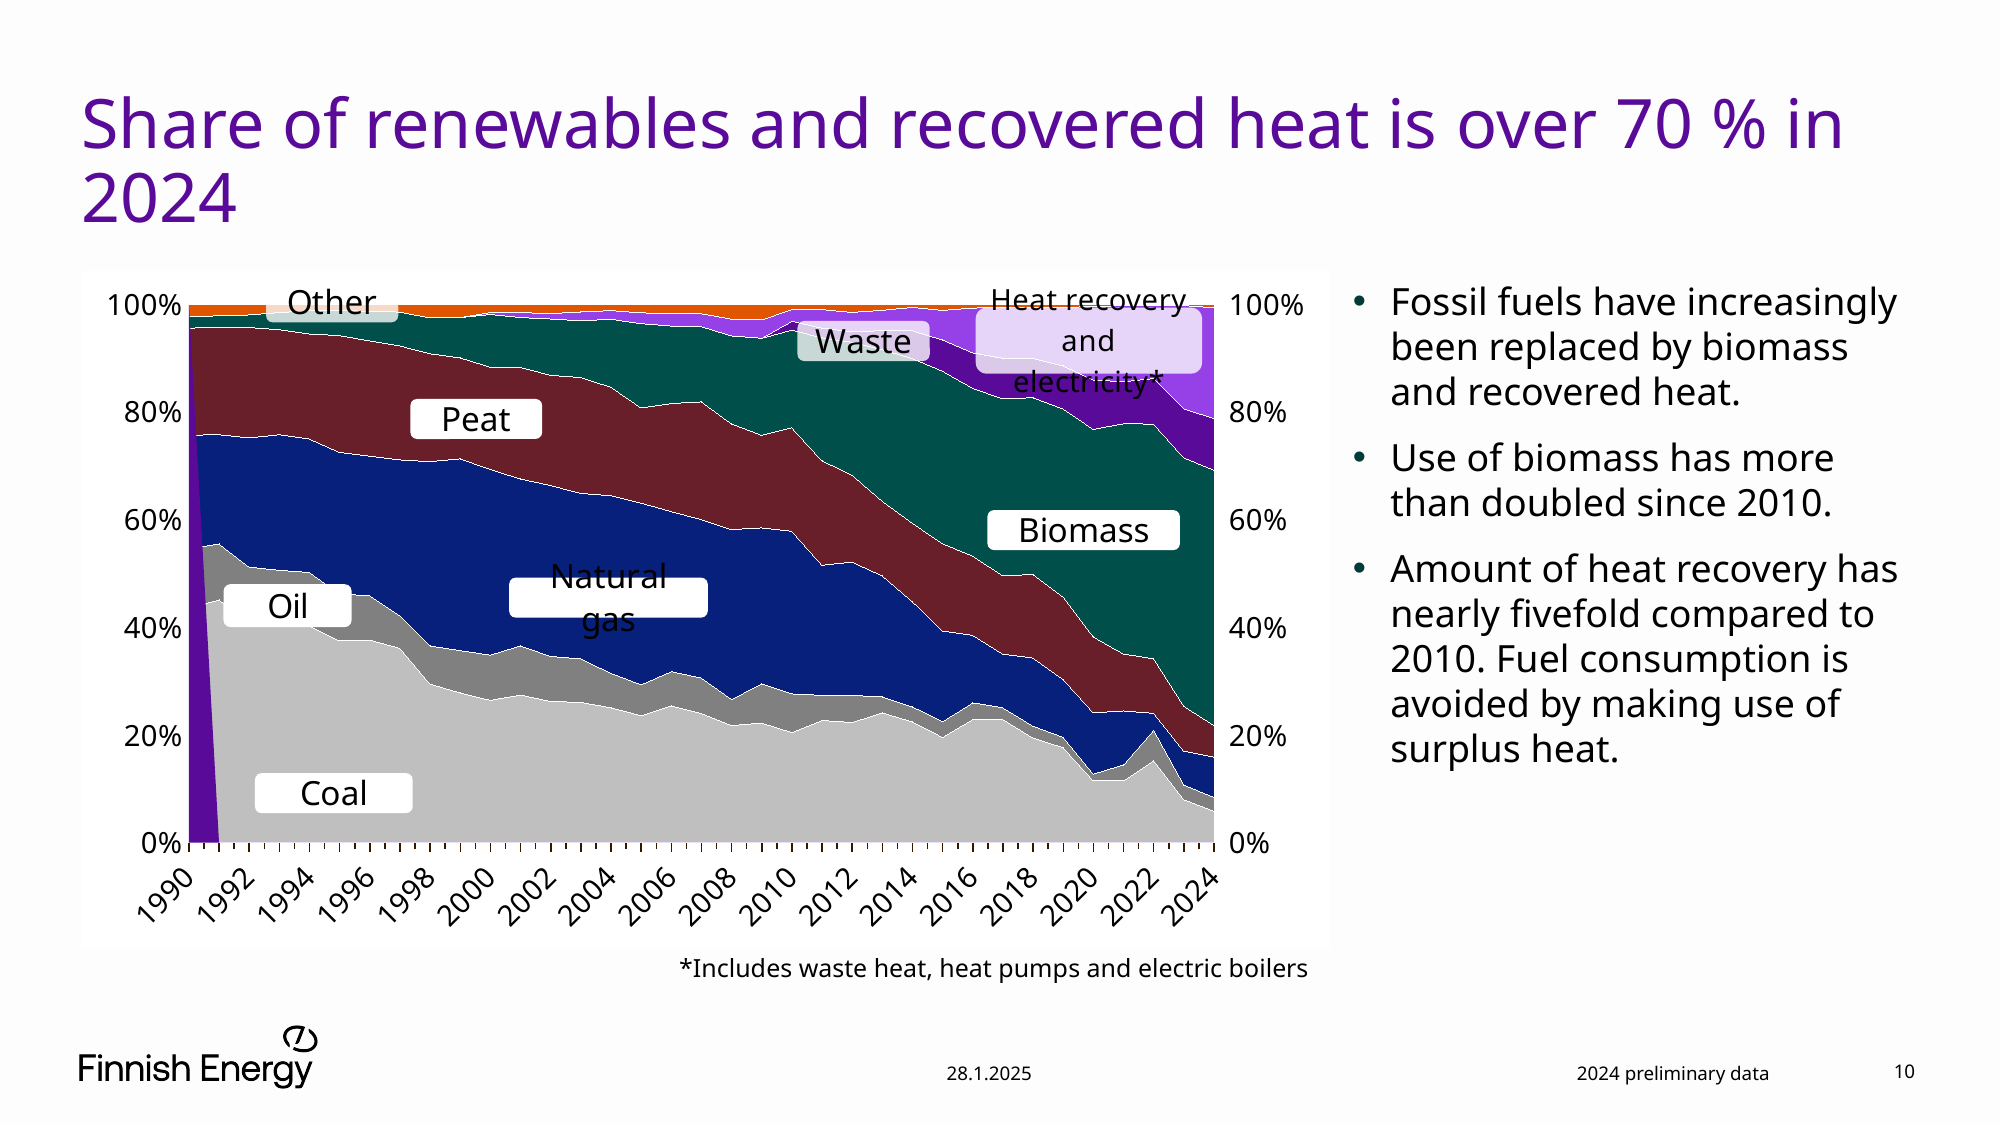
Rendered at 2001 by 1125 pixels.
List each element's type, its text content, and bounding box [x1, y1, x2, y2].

chart [81, 270, 1331, 949]
slide_number 10 [1802, 1042, 1916, 1103]
title Share of renewables and recovered heat is over 70 % in 2024 [81, 82, 1916, 247]
list Fossil fuels have increasingly been replaced by biomass and recovered heat. Use of biomass has more than doubled since 2010. Amount of heat recovery has nearly fivefold compared to 2010. Fuel consumption is avoided by making use of surplus heat. [1352, 270, 1919, 985]
picture [79, 1023, 318, 1089]
footer 2024 preliminary data [1108, 1042, 1770, 1103]
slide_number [905, 1043, 1073, 1103]
list *Includes waste heat, heat pumps and electric boilers [79, 948, 1329, 983]
